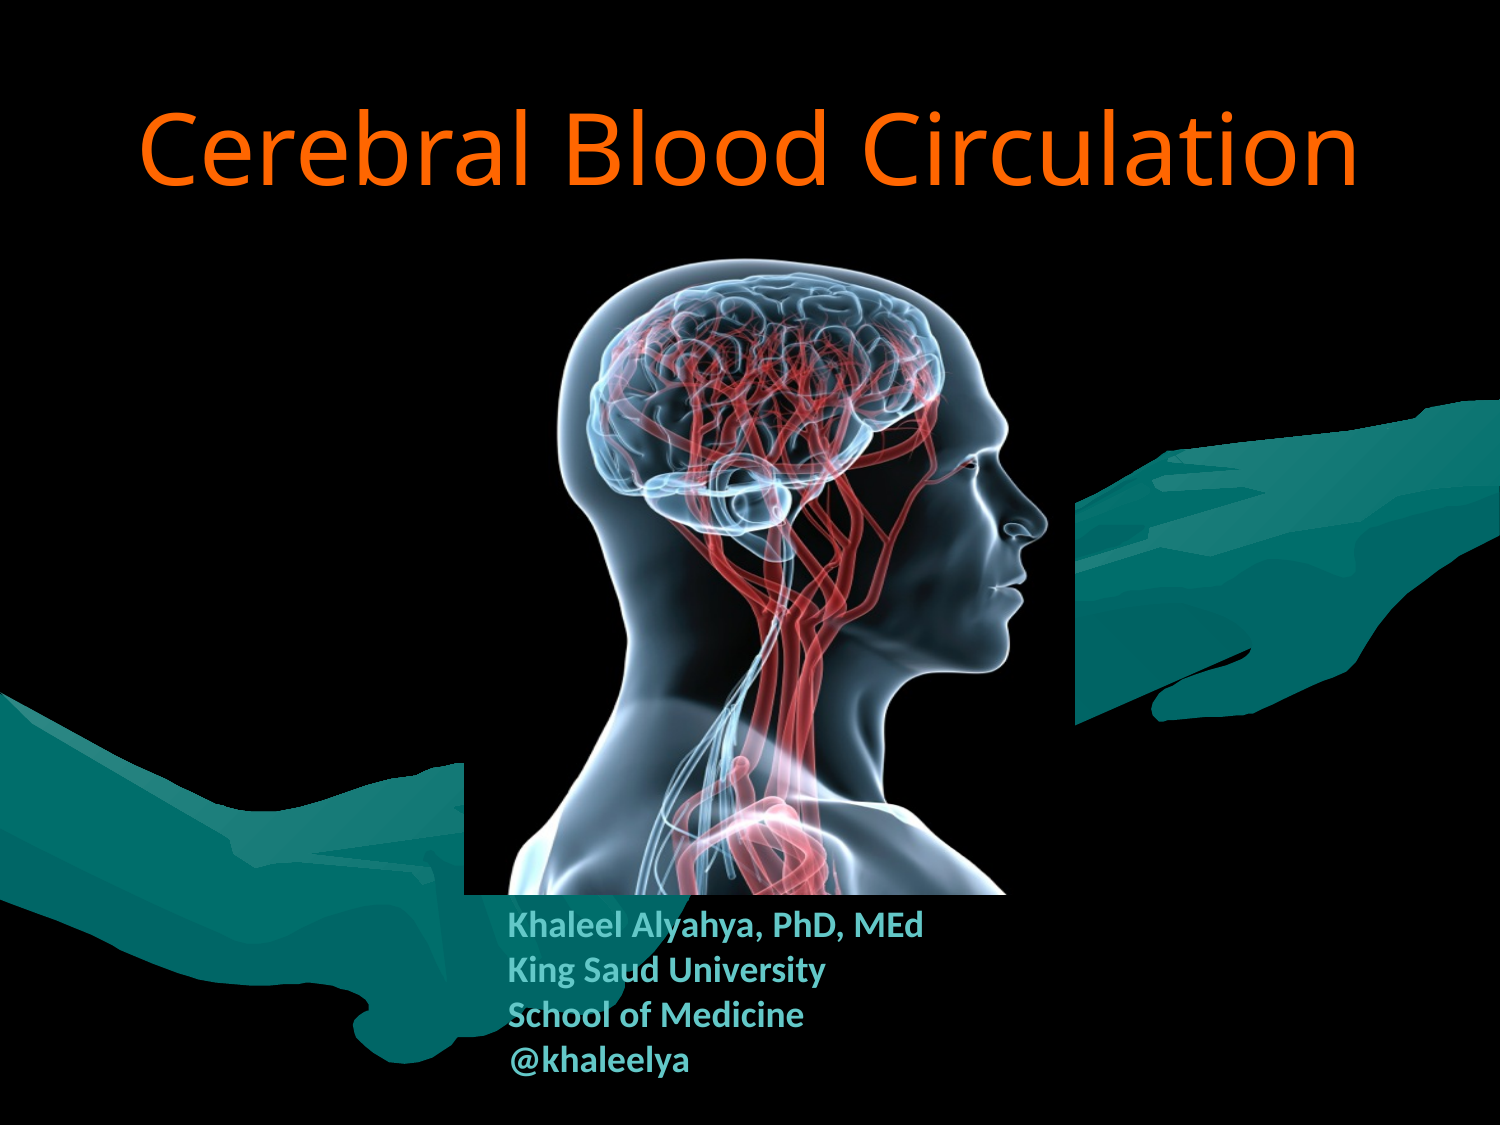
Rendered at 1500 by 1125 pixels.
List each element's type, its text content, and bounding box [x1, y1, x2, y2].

text_box Cerebral Blood Circulation [0, 0, 1500, 213]
text_box Khaleel Alyahya, PhD, MEd King Saud University School of Medicine @khaleelya [493, 902, 1044, 1090]
picture [463, 241, 1076, 895]
